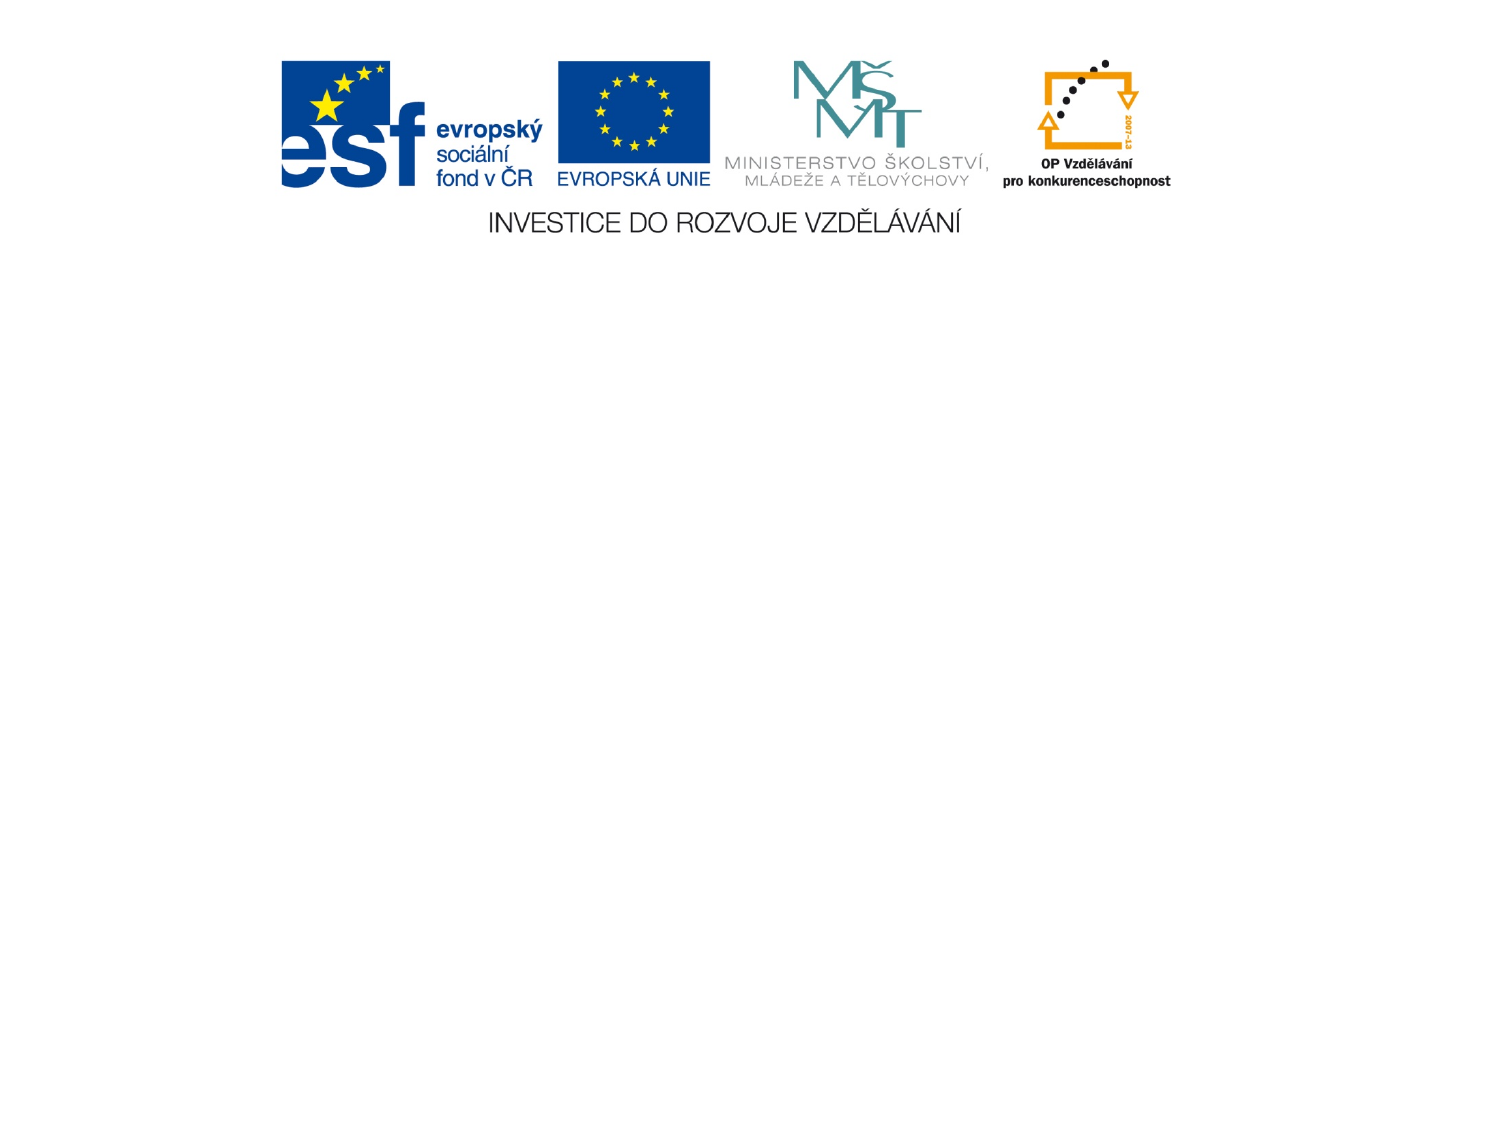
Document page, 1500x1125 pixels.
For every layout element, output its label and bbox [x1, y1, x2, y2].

picture [253, 42, 1199, 250]
